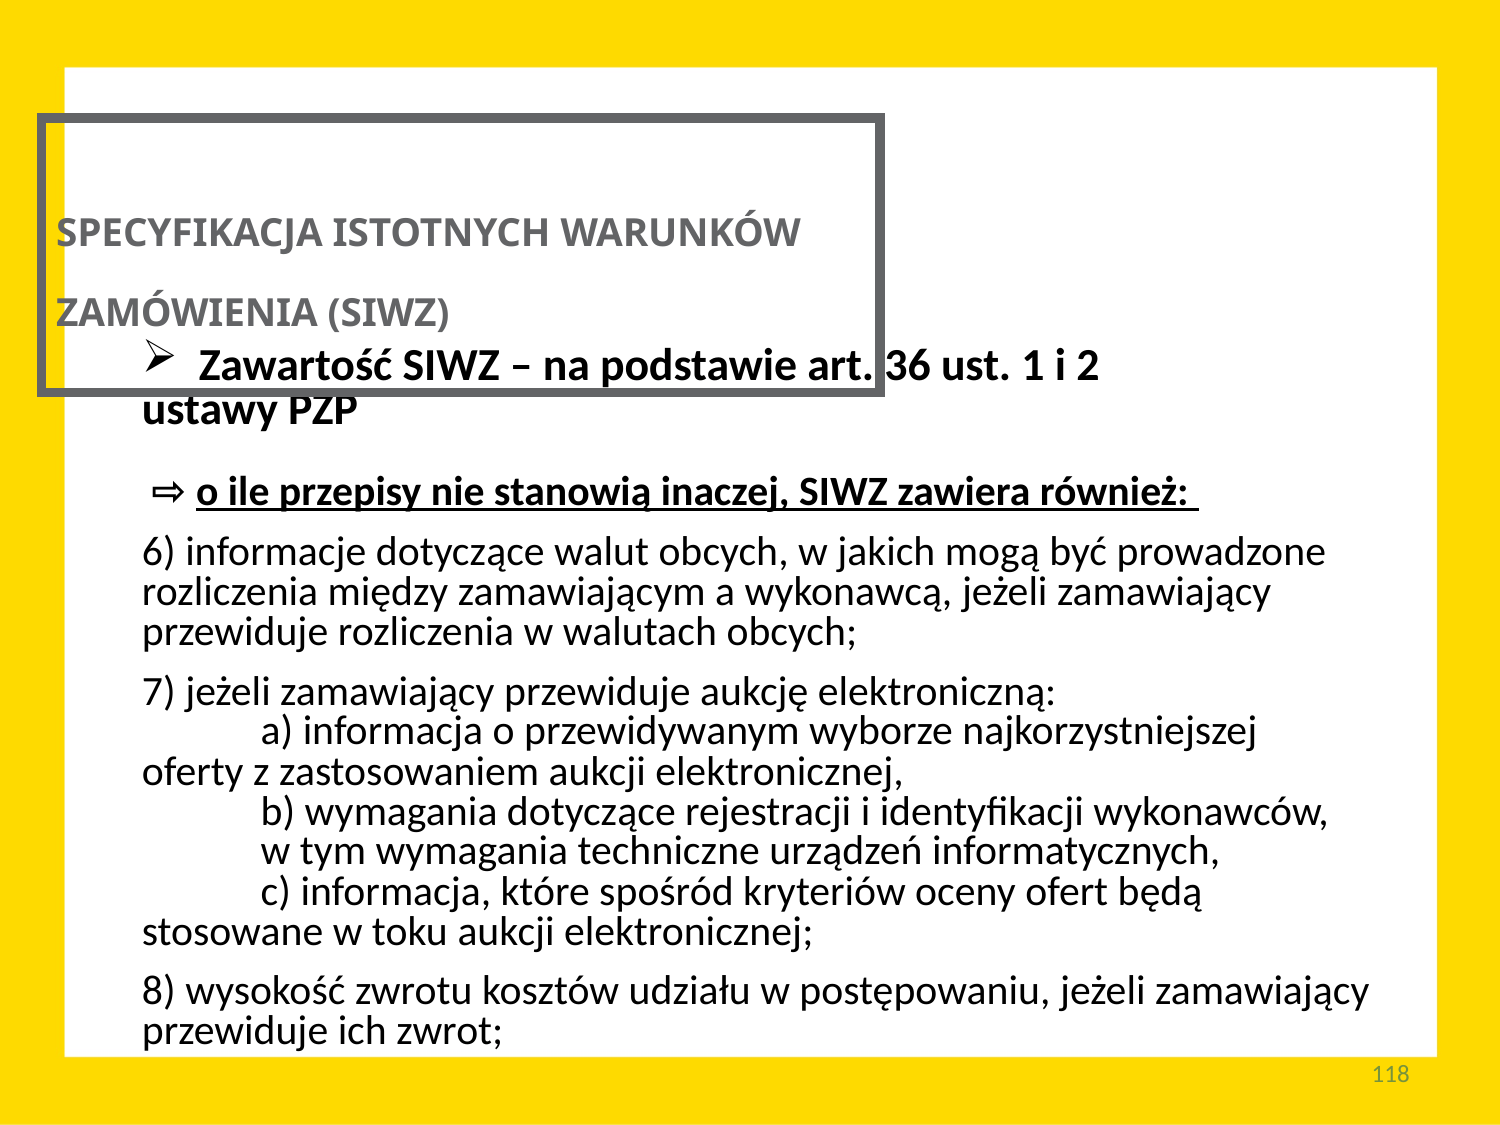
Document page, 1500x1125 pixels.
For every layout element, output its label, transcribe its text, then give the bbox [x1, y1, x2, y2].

text_box SPECYFIKACJA ISTOTNYCH WARUNKÓW ZAMÓWIENIA (SIWZ) [41, 117, 880, 393]
slide_number 118 [1074, 1042, 1425, 1103]
text_box Zawartość SIWZ – na podstawie art. 36 ust. 1 i 2 ustawy PZP ⇨ o ile przepisy nie stanowią inaczej, SIWZ zawiera również: 6) informacje dotyczące walut obcych, w jakich mogą być prowadzone rozliczenia między zamawiającym a wykonawcą, jeżeli zamawiający przewiduje rozliczenia w walutach obcych; 7) jeżeli zamawiający przewiduje aukcję elektroniczną: a) informacja o przewidywanym wyborze najkorzystniejszej oferty z zastosowaniem aukcji elektronicznej, b) wymagania dotyczące rejestracji i identyfikacji wykonawców, w tym wymagania techniczne urządzeń informatycznych, c) informacja, które spośród kryteriów oceny ofert będą stosowane w toku aukcji elektronicznej; 8) wysokość zwrotu kosztów udziału w postępowaniu, jeżeli zamawiający przewiduje ich zwrot; [127, 338, 1391, 1061]
picture [0, 0, 1500, 1125]
